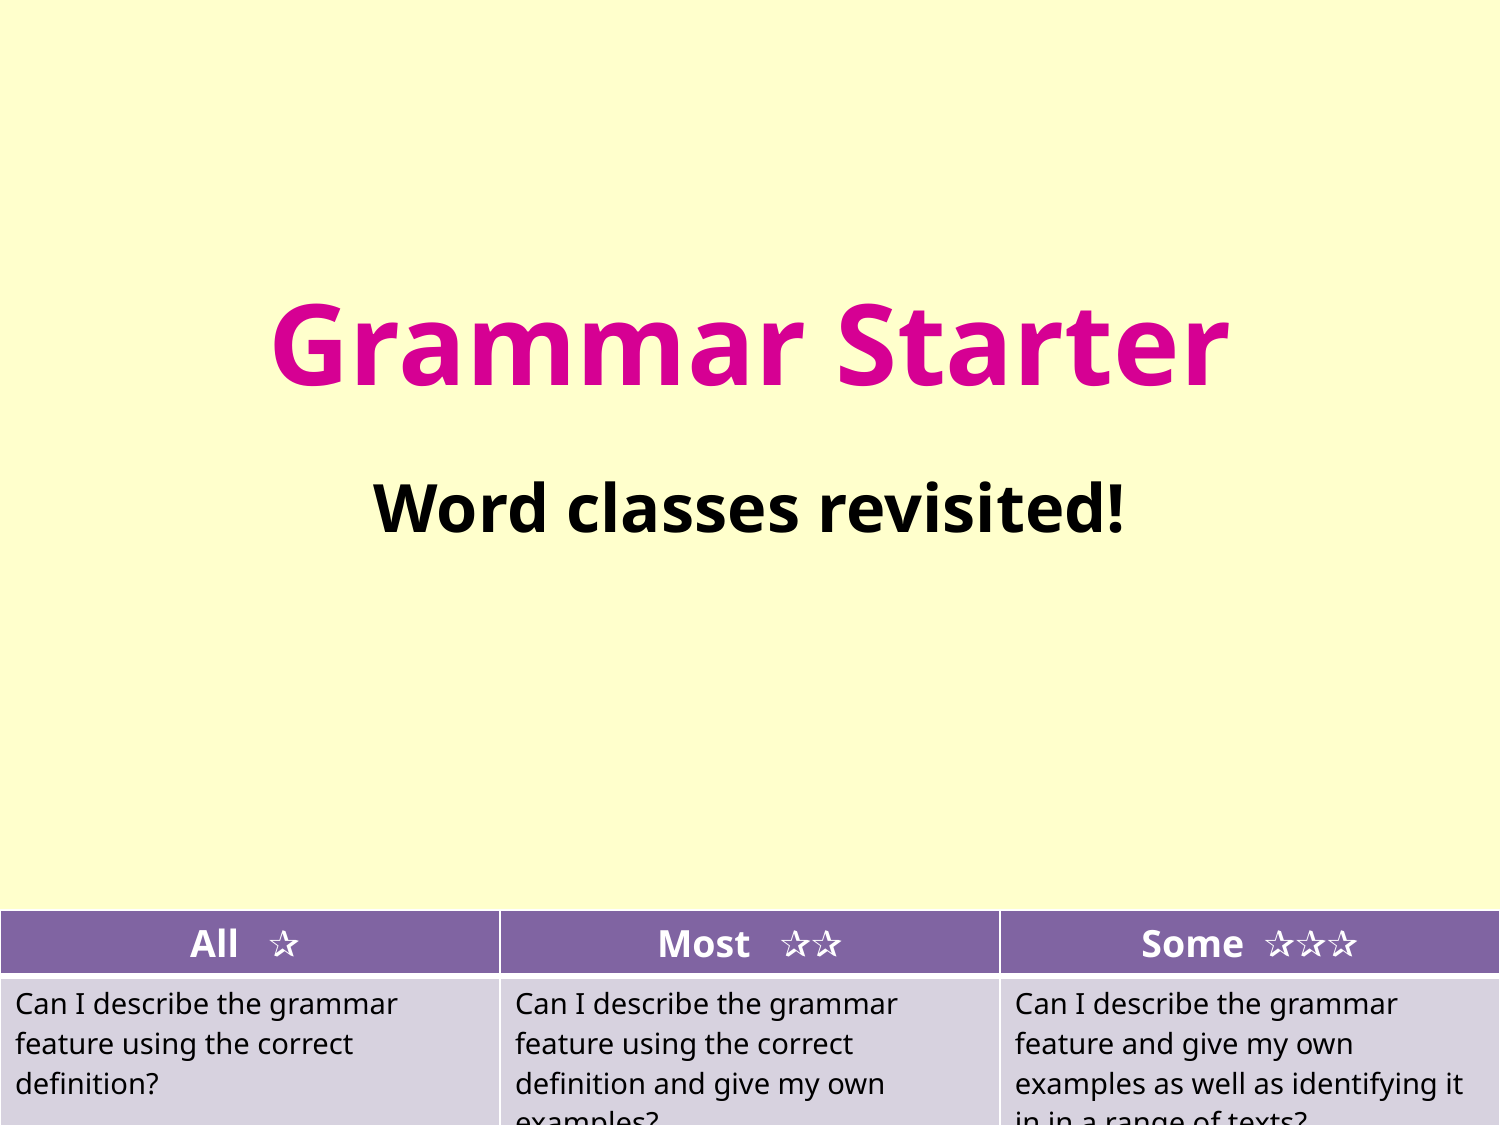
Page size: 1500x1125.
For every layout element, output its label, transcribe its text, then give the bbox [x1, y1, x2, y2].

table_cell Can I describe the grammar feature using the correct definition and give my own examples? [501, 979, 999, 1125]
table_header All ✰ [1, 911, 499, 973]
table_header Some ✰✰✰ [1001, 911, 1499, 973]
table_cell Can I describe the grammar feature using the correct definition? [1, 979, 499, 1125]
table_header Most ✰✰ [501, 911, 999, 973]
title Grammar Starter [112, 219, 1388, 458]
table_cell Can I describe the grammar feature and give my own examples as well as identifying it in in a range of texts? [1001, 979, 1499, 1125]
subtitle Word classes revisited! [0, 458, 1500, 747]
